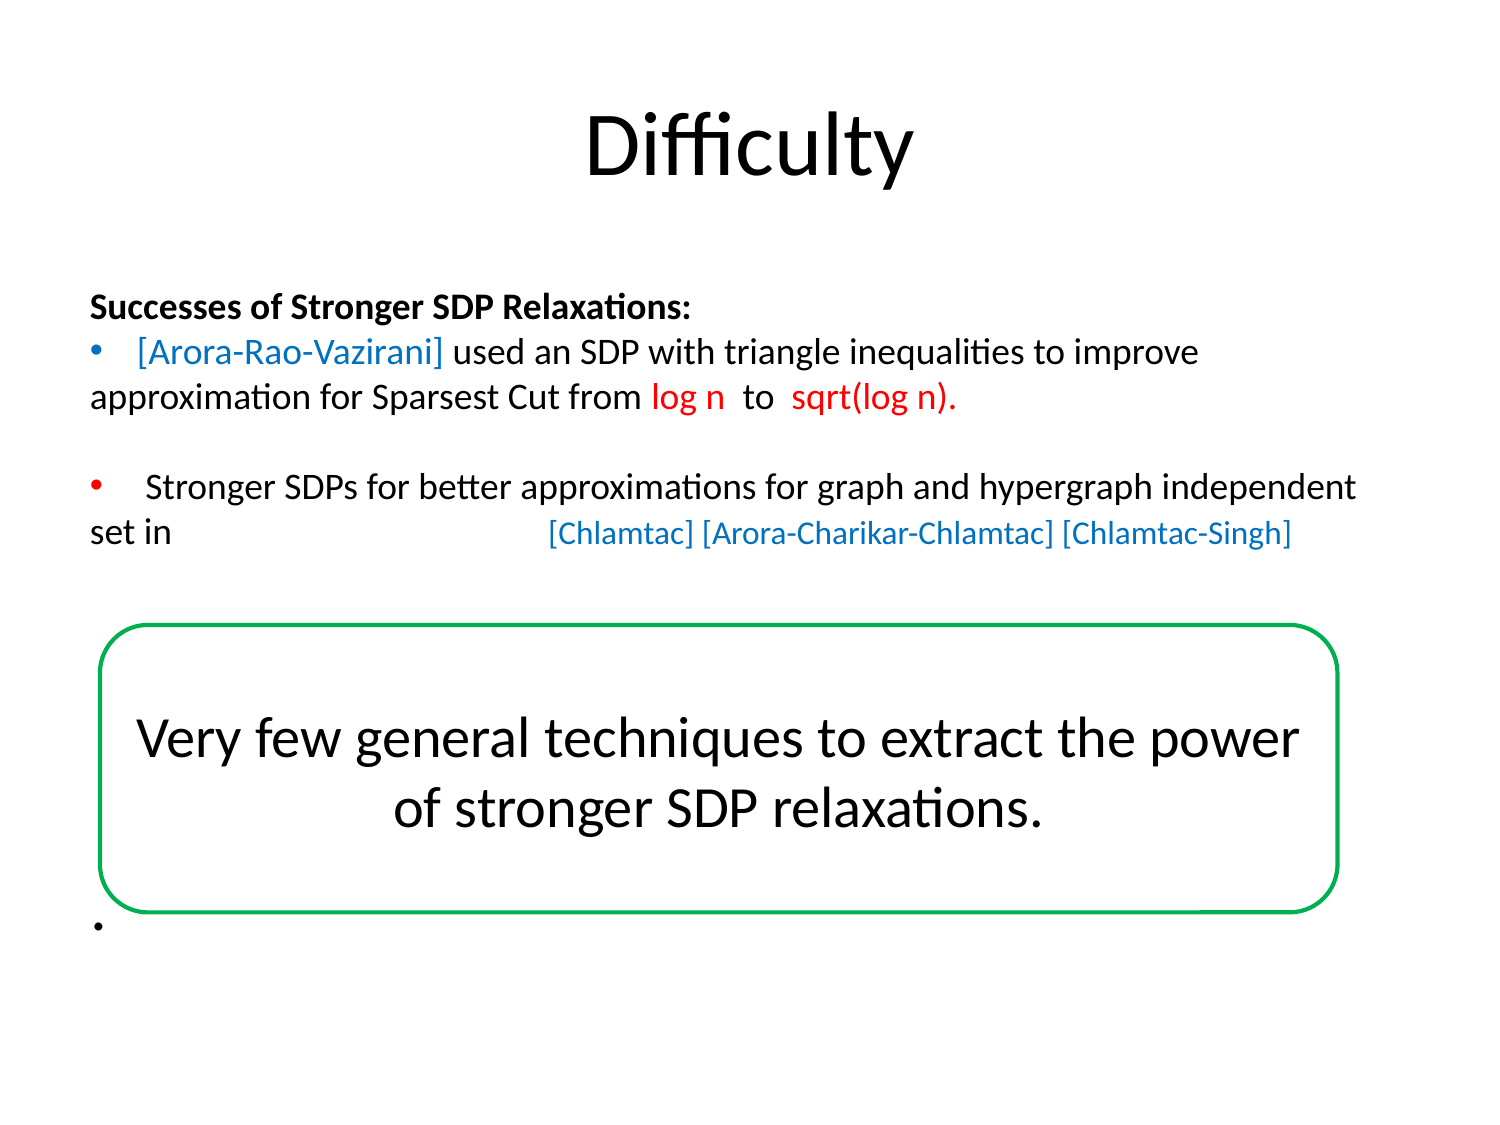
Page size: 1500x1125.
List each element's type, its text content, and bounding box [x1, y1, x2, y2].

text_box Successes of Stronger SDP Relaxations: [Arora-Rao-Vazirani] used an SDP with triangle inequalities to improve approximation for Sparsest Cut from log n to sqrt(log n). Stronger SDPs for better approximations for graph and hypergraph independent set in [Chlamtac] [Arora-Charikar-Chlamtac] [Chlamtac-Singh] [74, 274, 1425, 560]
text_box Very few general techniques to extract the power of stronger SDP relaxations. [97, 622, 1340, 915]
list . [75, 762, 1425, 1005]
title Difficulty [75, 45, 1425, 233]
